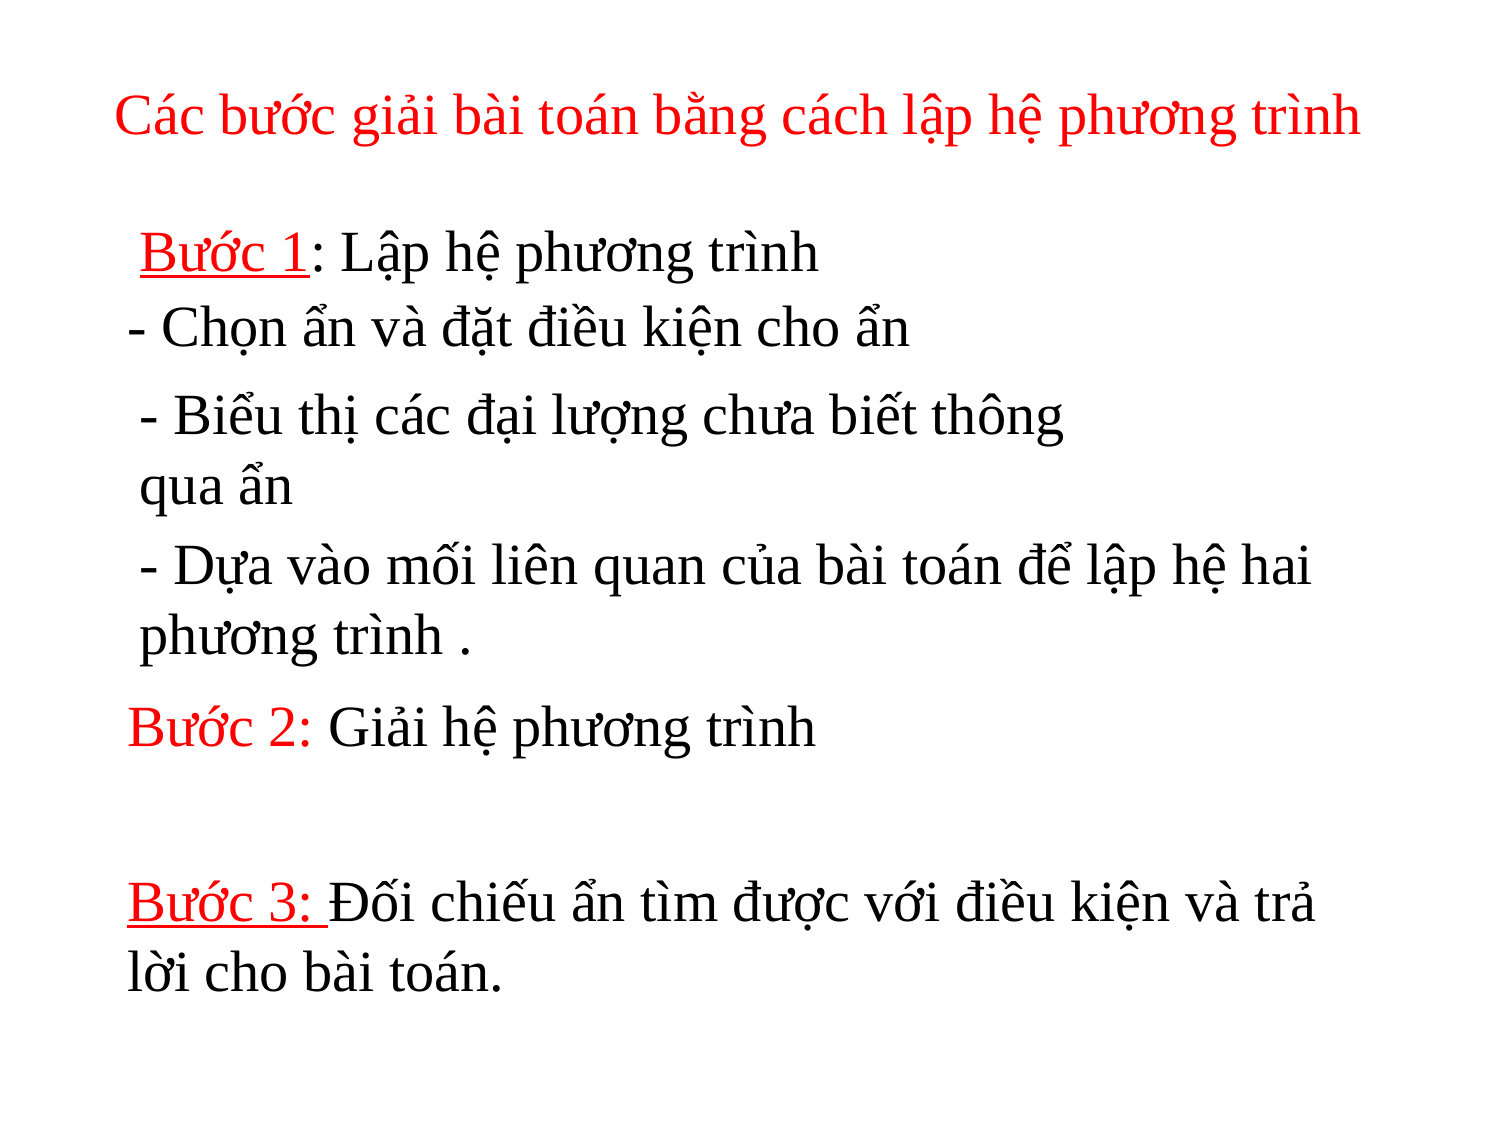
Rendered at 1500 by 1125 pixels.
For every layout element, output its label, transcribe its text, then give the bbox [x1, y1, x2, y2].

text_box Bước 1: Lập hệ phương trình [124, 205, 1371, 280]
text_box - Biểu thị các đại lượng chưa biết thông qua ẩn [124, 368, 1119, 524]
text_box - Dựa vào mối liên quan của bài toán để lập hệ hai phương trình . [125, 518, 1363, 674]
text_box - Chọn ẩn và đặt điều kiện cho ẩn [112, 280, 1438, 366]
text_box Bước 2: Giải hệ phương trình [112, 680, 850, 766]
text_box Các bước giải bài toán bằng cách lập hệ phương trình [99, 68, 1400, 154]
text_box Bước 3: Đối chiếu ẩn tìm được với điều kiện và trả lời cho bài toán. [112, 855, 1400, 1011]
